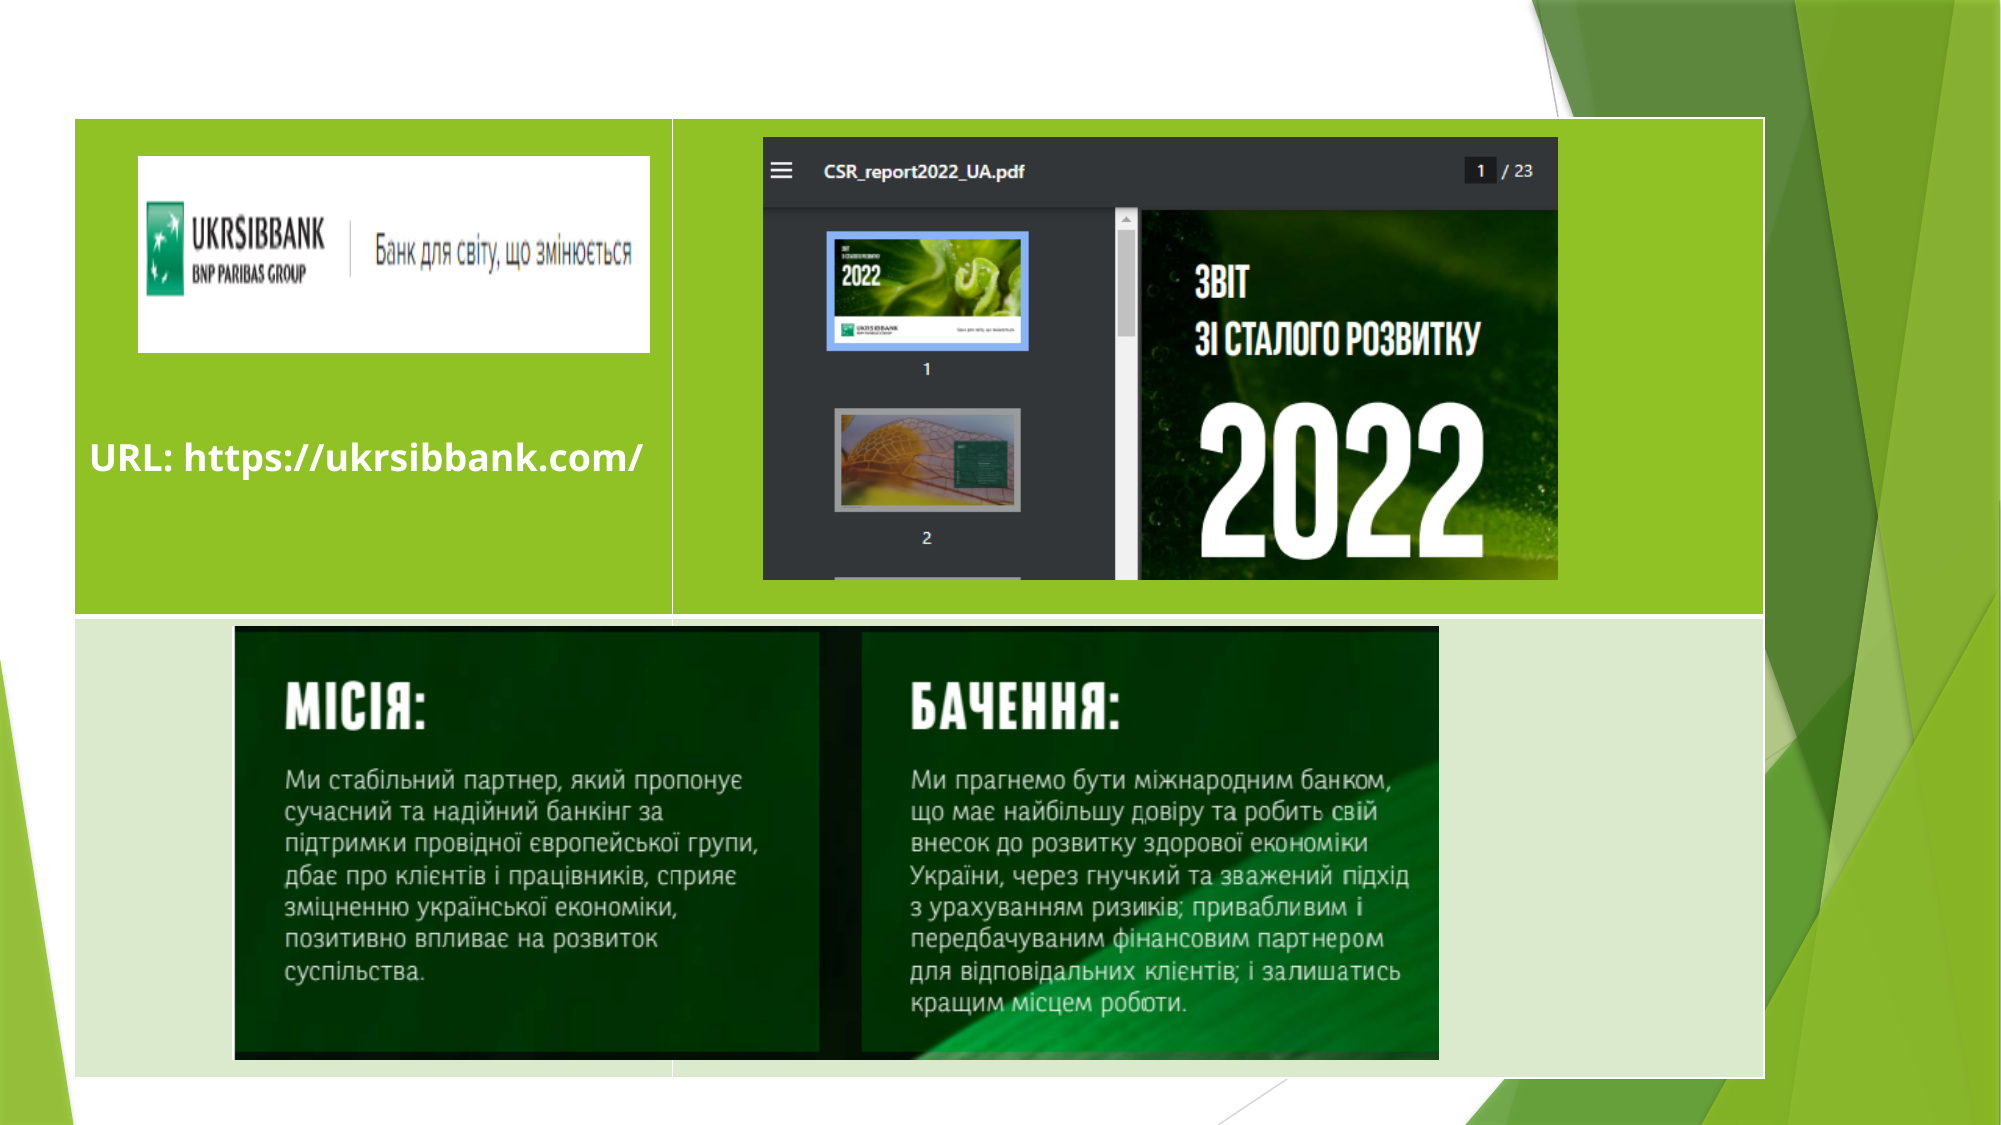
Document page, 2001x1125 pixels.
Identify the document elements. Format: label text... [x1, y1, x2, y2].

picture [137, 155, 651, 353]
picture [232, 626, 1440, 1061]
text_box . [1765, 175, 1886, 969]
table_cell [673, 619, 1763, 1077]
table_cell [75, 619, 672, 1077]
picture [763, 137, 1558, 581]
table_header URL: https://ukrsibbank.com/ [75, 119, 672, 614]
table_header [673, 119, 1763, 614]
